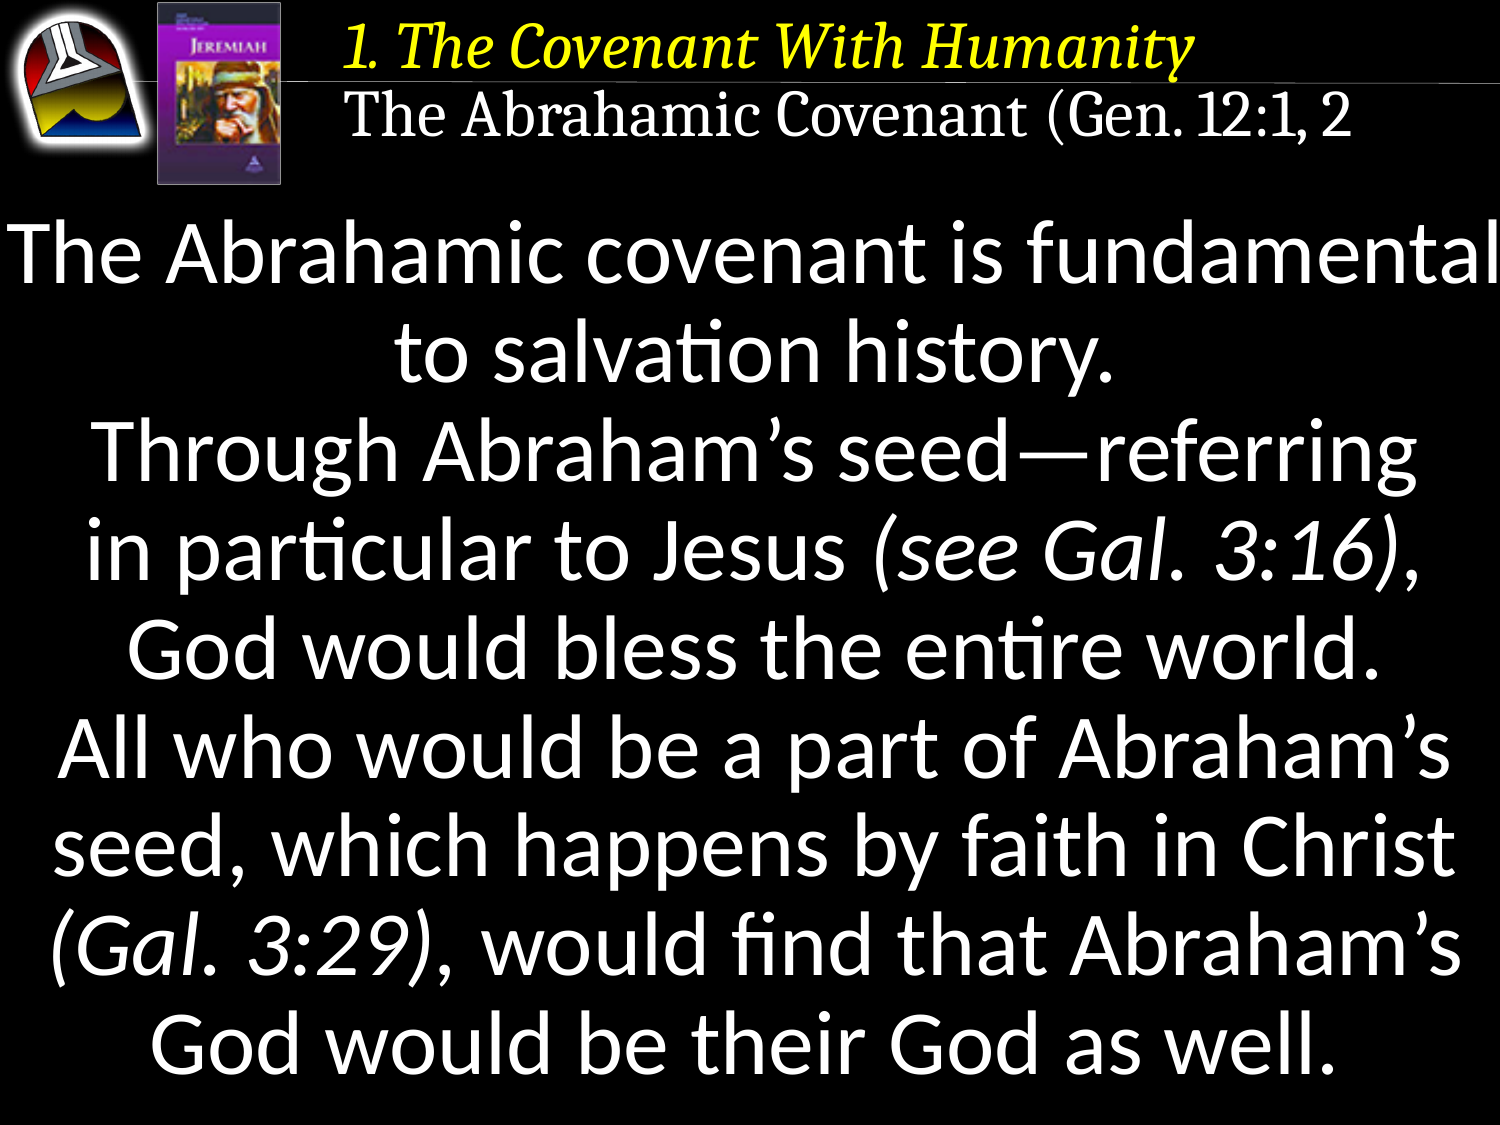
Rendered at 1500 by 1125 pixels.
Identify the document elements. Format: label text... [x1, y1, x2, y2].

text_box The Abrahamic covenant is fundamental to salvation history. Through Abraham’s seed—referring in particular to Jesus (see Gal. 3:16), God would bless the entire world. All who would be a part of Abraham’s seed, which happens by faith in Christ (Gal. 3:29), would find that Abraham’s God would be their God as well. [5, 204, 1500, 1095]
picture [0, 0, 163, 159]
picture [158, 3, 280, 184]
text_box 1. The Covenant With Humanity The Abrahamic Covenant (Gen. 12:1, 2 [328, 6, 1370, 158]
